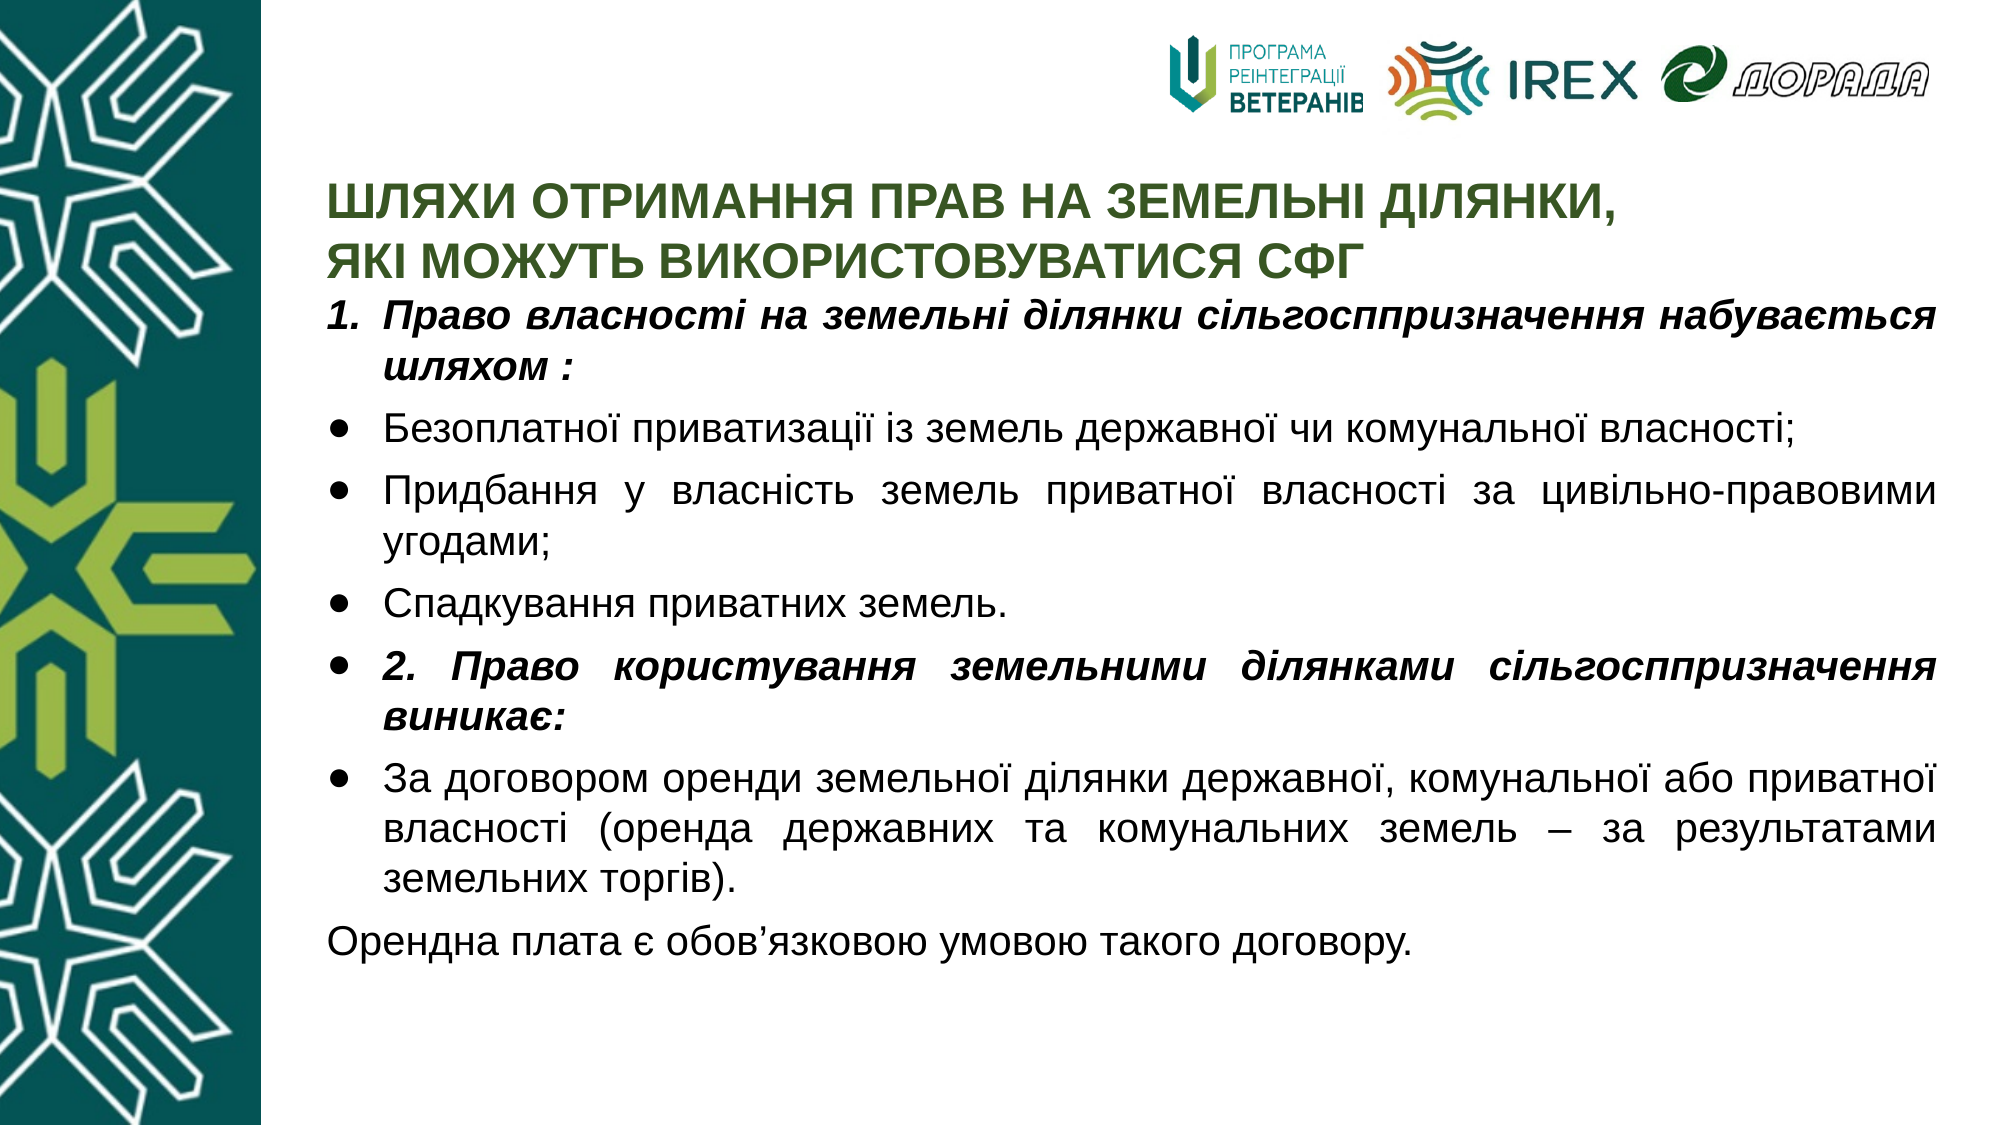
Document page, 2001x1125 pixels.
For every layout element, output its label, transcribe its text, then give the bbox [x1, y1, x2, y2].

picture [0, 0, 261, 1125]
picture [1145, 15, 1929, 139]
text_box ШЛЯХИ ОТРИМАННЯ ПРАВ НА ЗЕМЕЛЬНІ ДІЛЯНКИ, ЯКІ МОЖУТЬ ВИКОРИСТОВУВАТИСЯ СФГ Право власності на земельні ділянки сільгосппризначення набувається шляхом : Безоплатної приватизації із земель державної чи комунальної власності; Придбання у власність земель приватної власності за цивільно-правовими угодами; Спадкування приватних земель. 2. Право користування земельними ділянками сільгосппризначення виникає: За договором оренди земельної ділянки державної, комунальної або приватної власності (оренда державних та комунальних земель – за результатами земельних торгів). Орендна плата є обов’язковою умовою такого договору. [311, 160, 1953, 1031]
